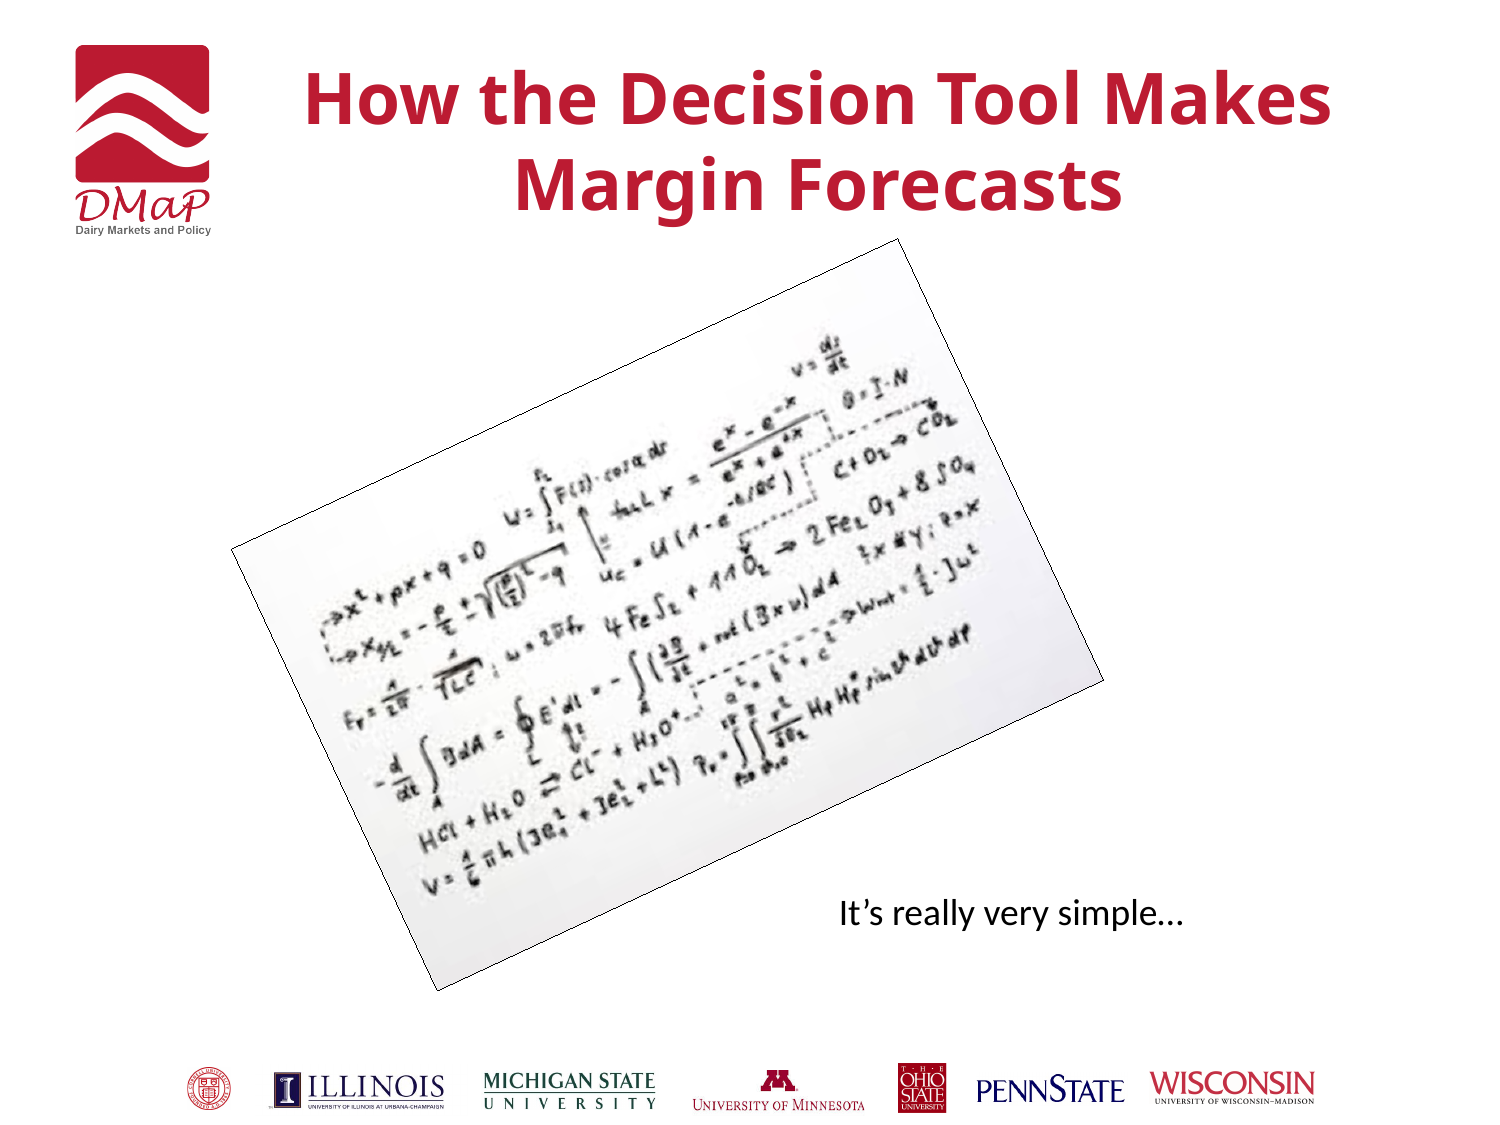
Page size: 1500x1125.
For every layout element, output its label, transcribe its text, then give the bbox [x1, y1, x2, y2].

picture [234, 241, 1103, 990]
text_box It’s really very simple… [823, 881, 1200, 941]
picture [976, 1072, 1128, 1106]
title How the Decision Tool Makes Margin Forecasts [210, 45, 1425, 233]
picture [75, 45, 211, 236]
